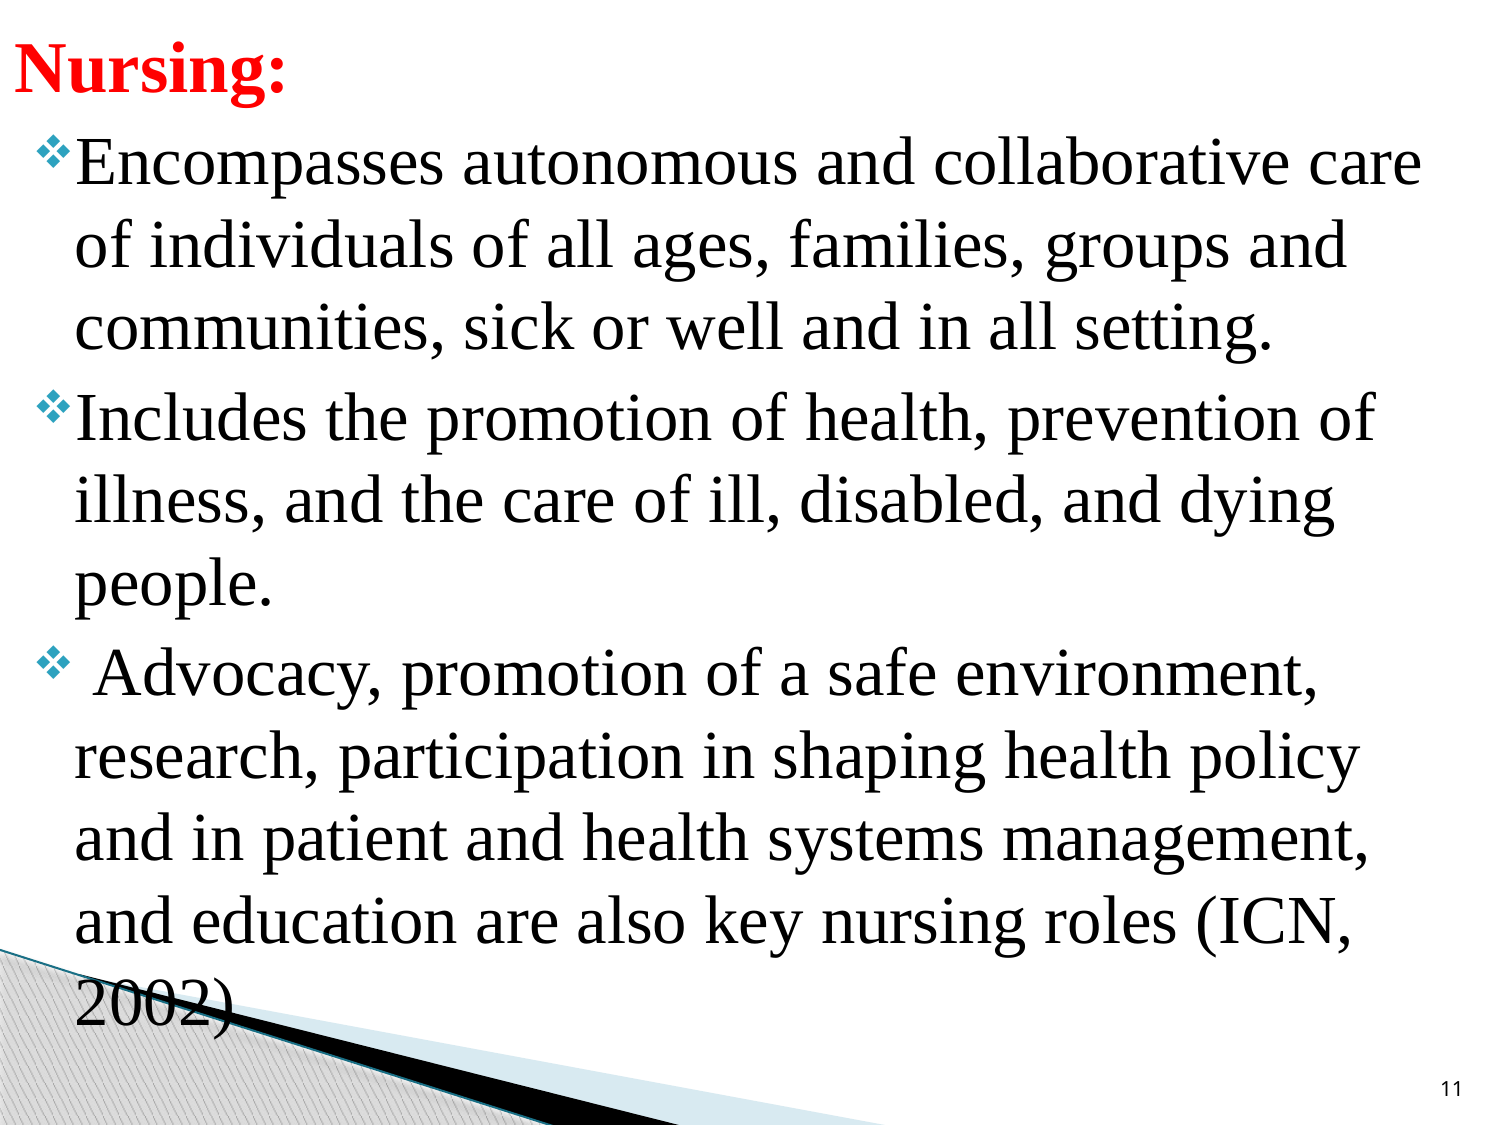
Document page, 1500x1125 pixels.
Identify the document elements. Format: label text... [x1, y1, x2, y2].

slide_number 11 [1418, 1051, 1479, 1112]
list Nursing: Encompasses autonomous and collaborative care of individuals of all ages, families, groups and communities, sick or well and in all setting. Includes the promotion of health, prevention of illness, and the care of ill, disabled, and dying people. Advocacy, promotion of a safe environment, research, participation in shaping health policy and in patient and health systems management, and education are also key nursing roles (ICN, 2002). [0, 12, 1479, 1075]
